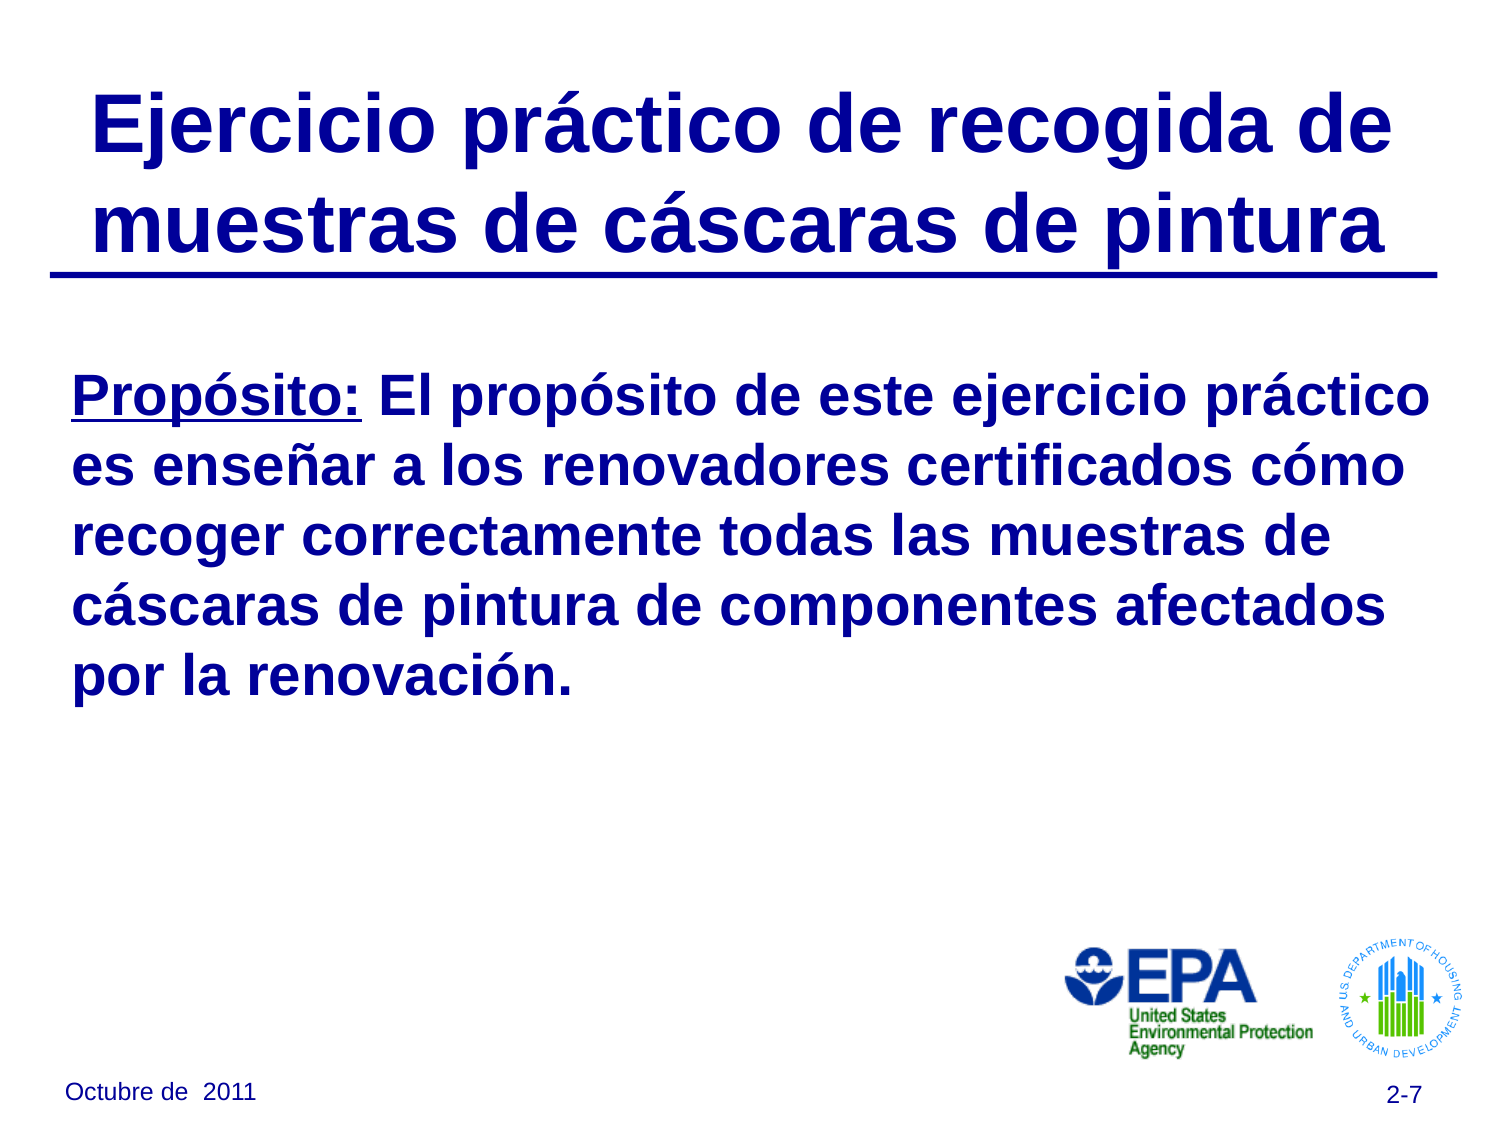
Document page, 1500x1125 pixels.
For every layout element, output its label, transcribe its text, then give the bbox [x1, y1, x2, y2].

picture [1062, 1026, 1319, 1064]
picture [1337, 1026, 1463, 1059]
title Ejercicio práctico de recogida de muestras de cáscaras de pintura [74, 74, 1463, 263]
text_box Octubre de 2011 [49, 1049, 363, 1125]
list Propósito: El propósito de este ejercicio práctico es enseñar a los renovadores certificados cómo recoger correctamente todas las muestras de cáscaras de pintura de componentes afectados por la renovación. [0, 349, 1500, 1026]
text_box 2-7 [1124, 1049, 1438, 1125]
